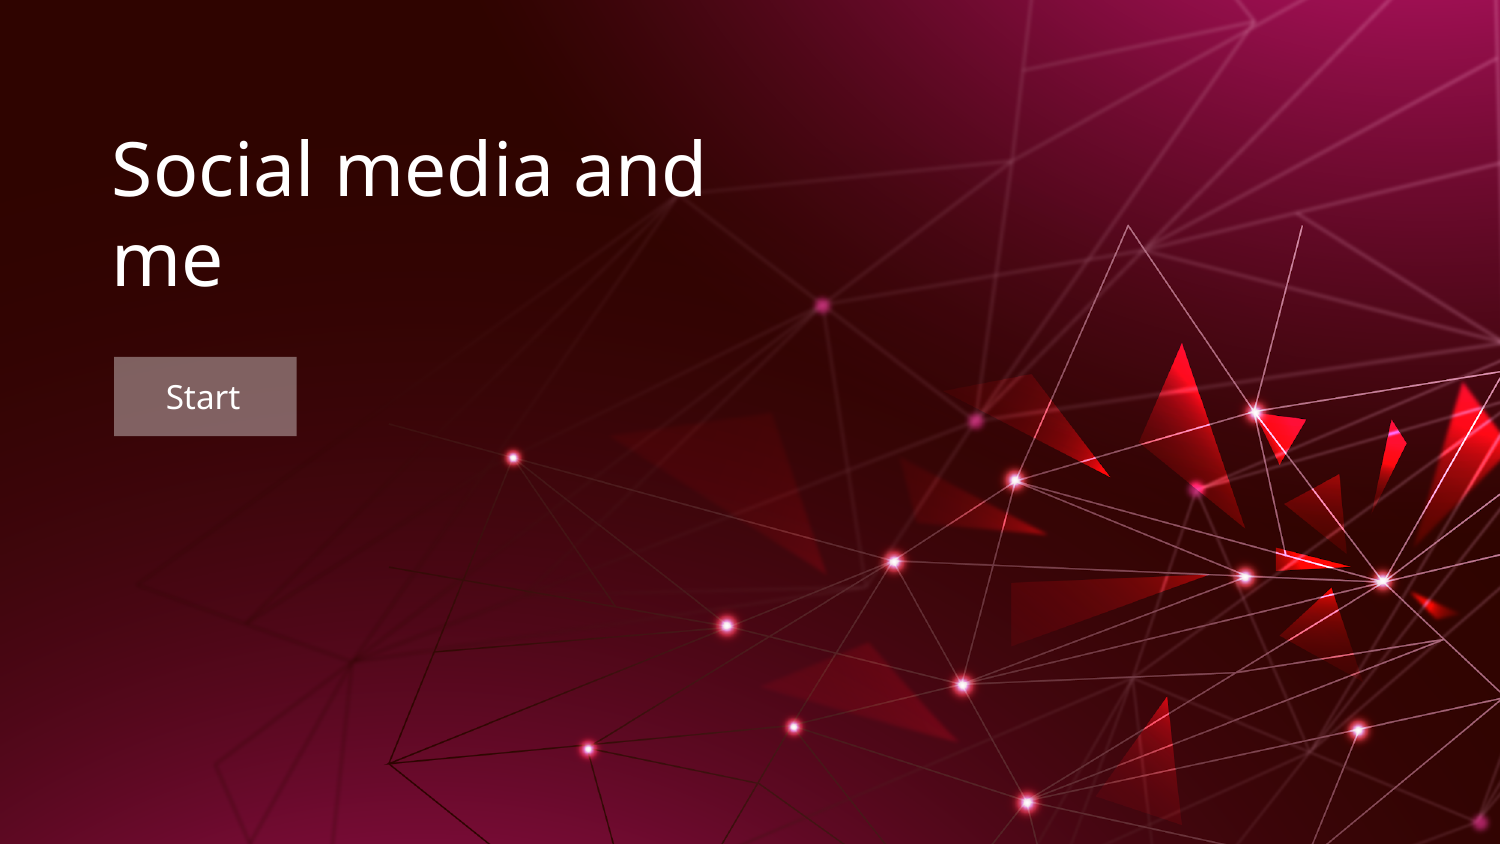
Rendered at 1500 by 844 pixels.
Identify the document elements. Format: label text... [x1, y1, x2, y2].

subtitle Start [136, 368, 270, 424]
text_box [114, 356, 297, 437]
title Social media and me [96, 106, 761, 304]
picture [0, 0, 1500, 844]
